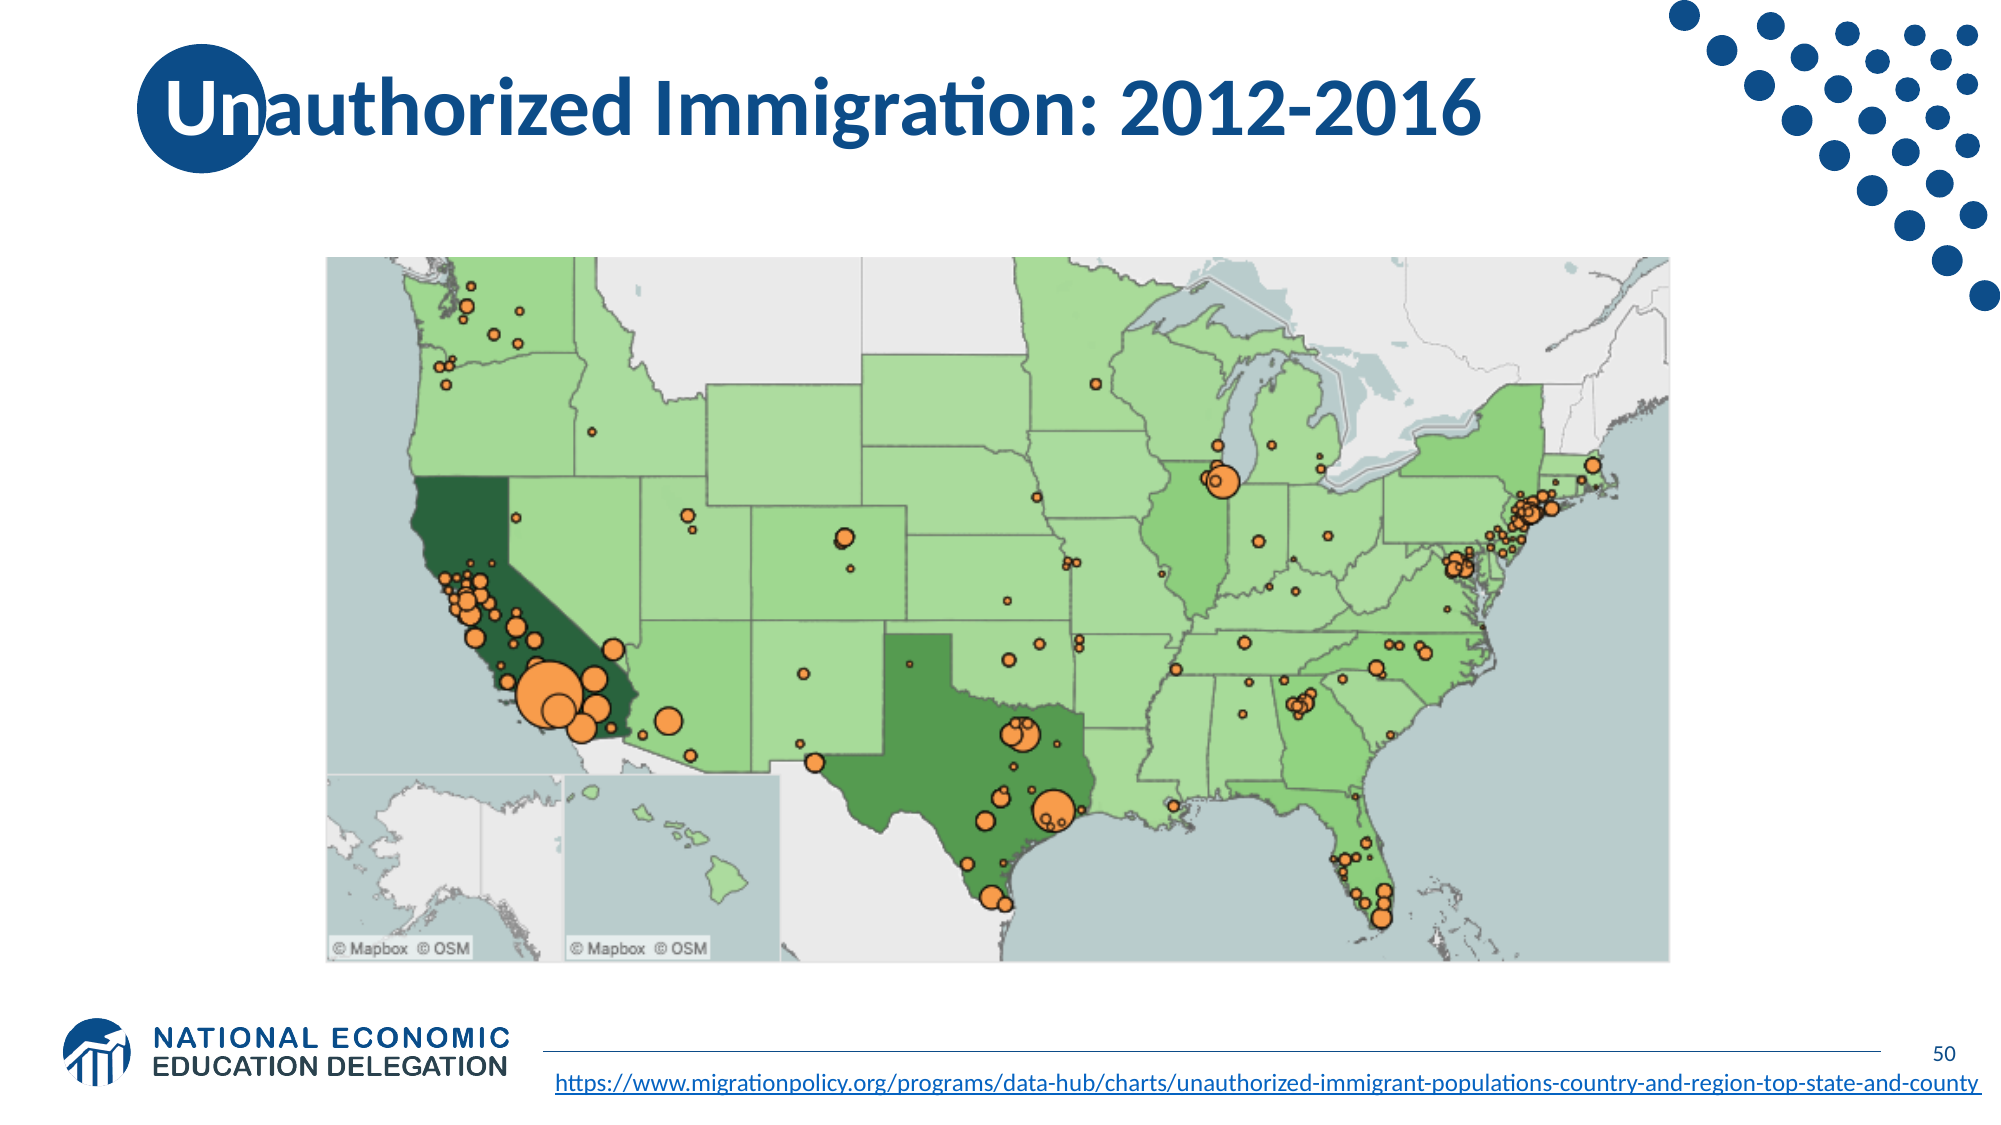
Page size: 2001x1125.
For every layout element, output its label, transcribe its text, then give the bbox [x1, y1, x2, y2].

picture [55, 1013, 520, 1091]
text_box https://www.migrationpolicy.org/programs/data-hub/charts/unauthorized-immigrant-populations-country-and-region-top-state-and-county [540, 1059, 1997, 1104]
slide_number 50 [1521, 1022, 1972, 1059]
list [319, 257, 1681, 972]
title Unauthorized Immigration: 2012-2016 [149, 0, 1875, 218]
